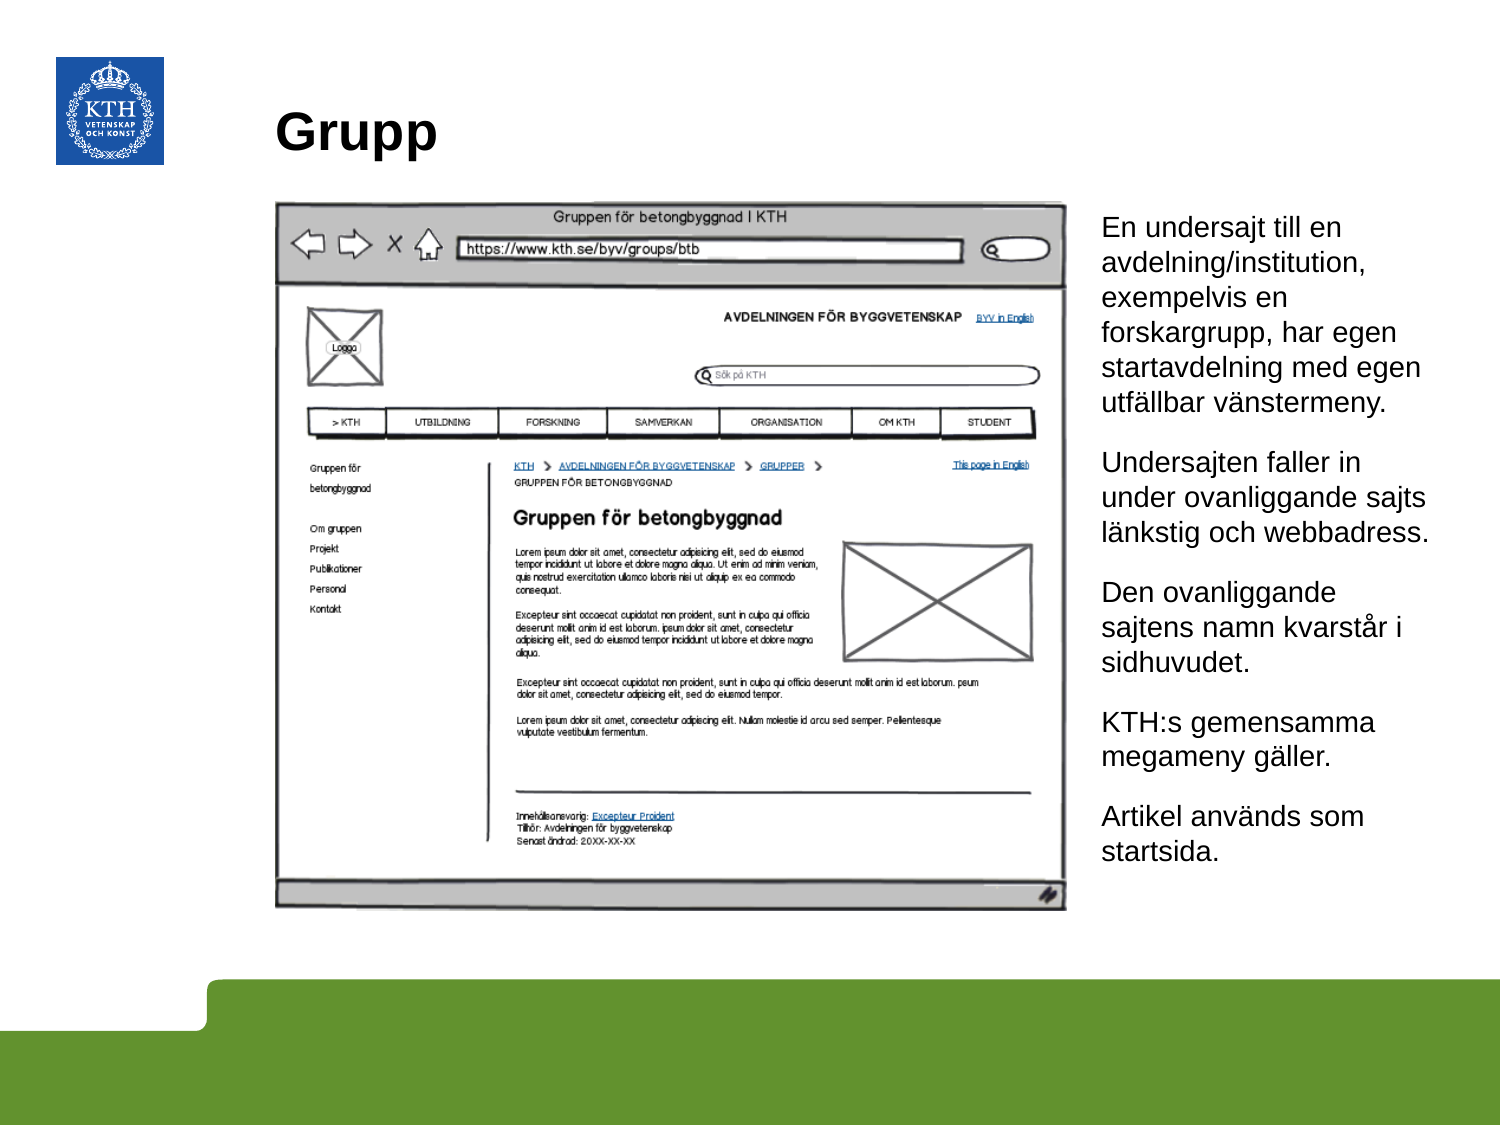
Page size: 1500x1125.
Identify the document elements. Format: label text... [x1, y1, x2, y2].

picture [275, 201, 1068, 911]
text_box En undersajt till en avdelning/institution, exempelvis en forskargrupp, har egen startavdelning med egen utfällbar vänstermeny. Undersajten faller in under ovanliggande sajts länkstig och webbadress. Den ovanliggande sajtens namn kvarstår i sidhuvudet. KTH:s gemensamma megameny gäller. Artikel används som startsida. [1101, 201, 1449, 925]
text_box Grupp [275, 64, 1399, 193]
